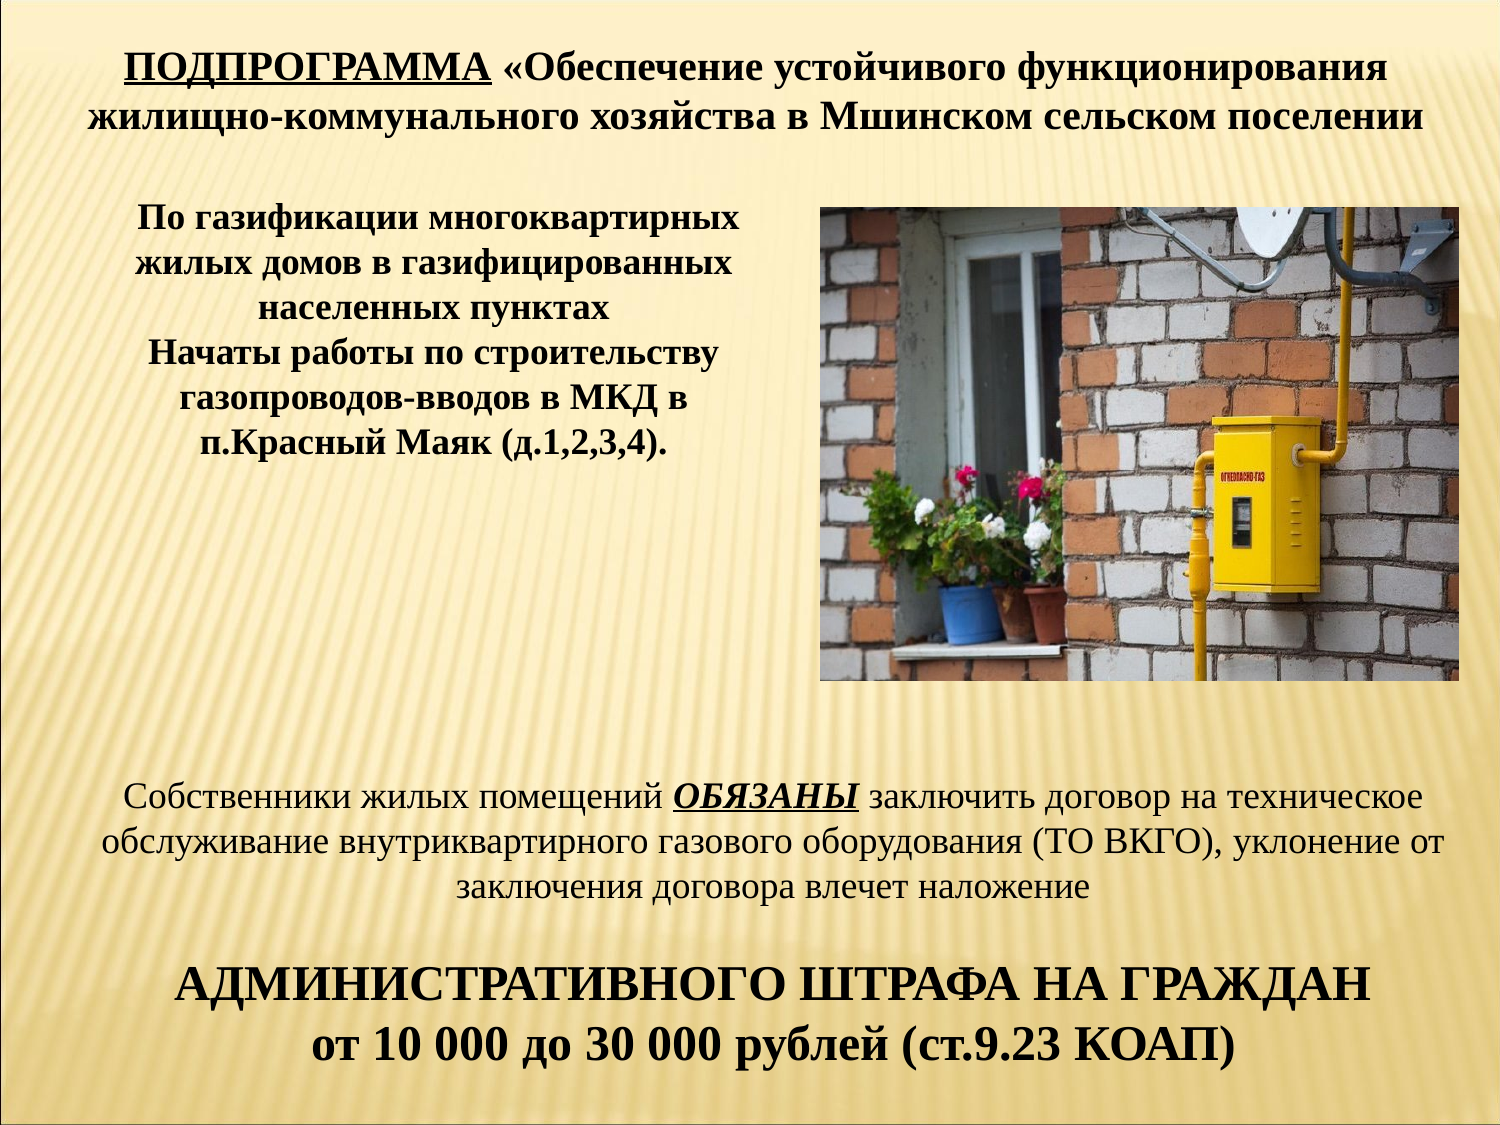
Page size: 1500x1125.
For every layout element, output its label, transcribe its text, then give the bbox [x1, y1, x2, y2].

picture [0, 0, 1500, 1125]
text_box По газификации многоквартирных жилых домов в газифицированных населенных пунктах Начаты работы по строительству газопроводов-вводов в МКД в п.Красный Маяк (д.1,2,3,4). [82, 184, 786, 470]
text_box ПОДПРОГРАММА «Обеспечение устойчивого функционирования жилищно-коммунального хозяйства в Мшинском сельском поселении [41, 30, 1471, 146]
text_box Собственники жилых помещений ОБЯЗАНЫ заключить договор на техническое обслуживание внутриквартирного газового оборудования (ТО ВКГО), уклонение от заключения договора влечет наложение АДМИНИСТРАТИВНОГО ШТРАФА НА ГРАЖДАН от 10 000 до 30 000 рублей (ст.9.23 КОАП) [64, 763, 1483, 1078]
